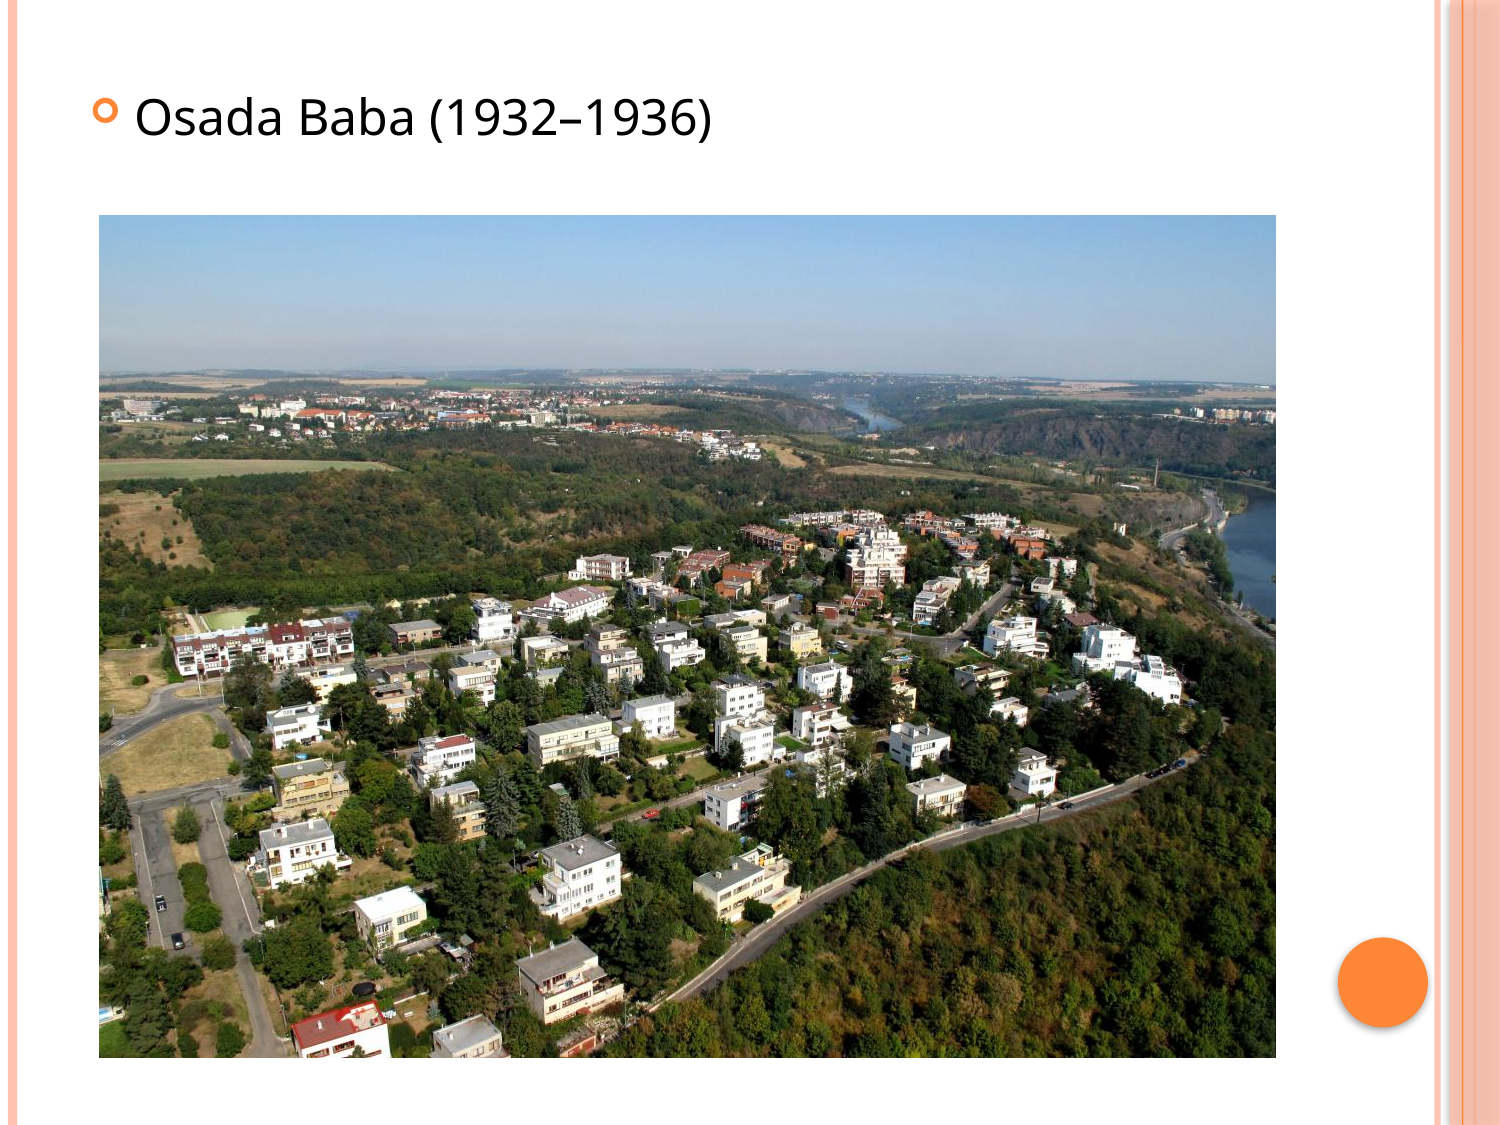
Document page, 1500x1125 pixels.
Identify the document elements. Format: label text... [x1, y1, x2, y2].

list Osada Baba (1932–1936) [75, 78, 1300, 1062]
picture [99, 215, 1276, 1058]
